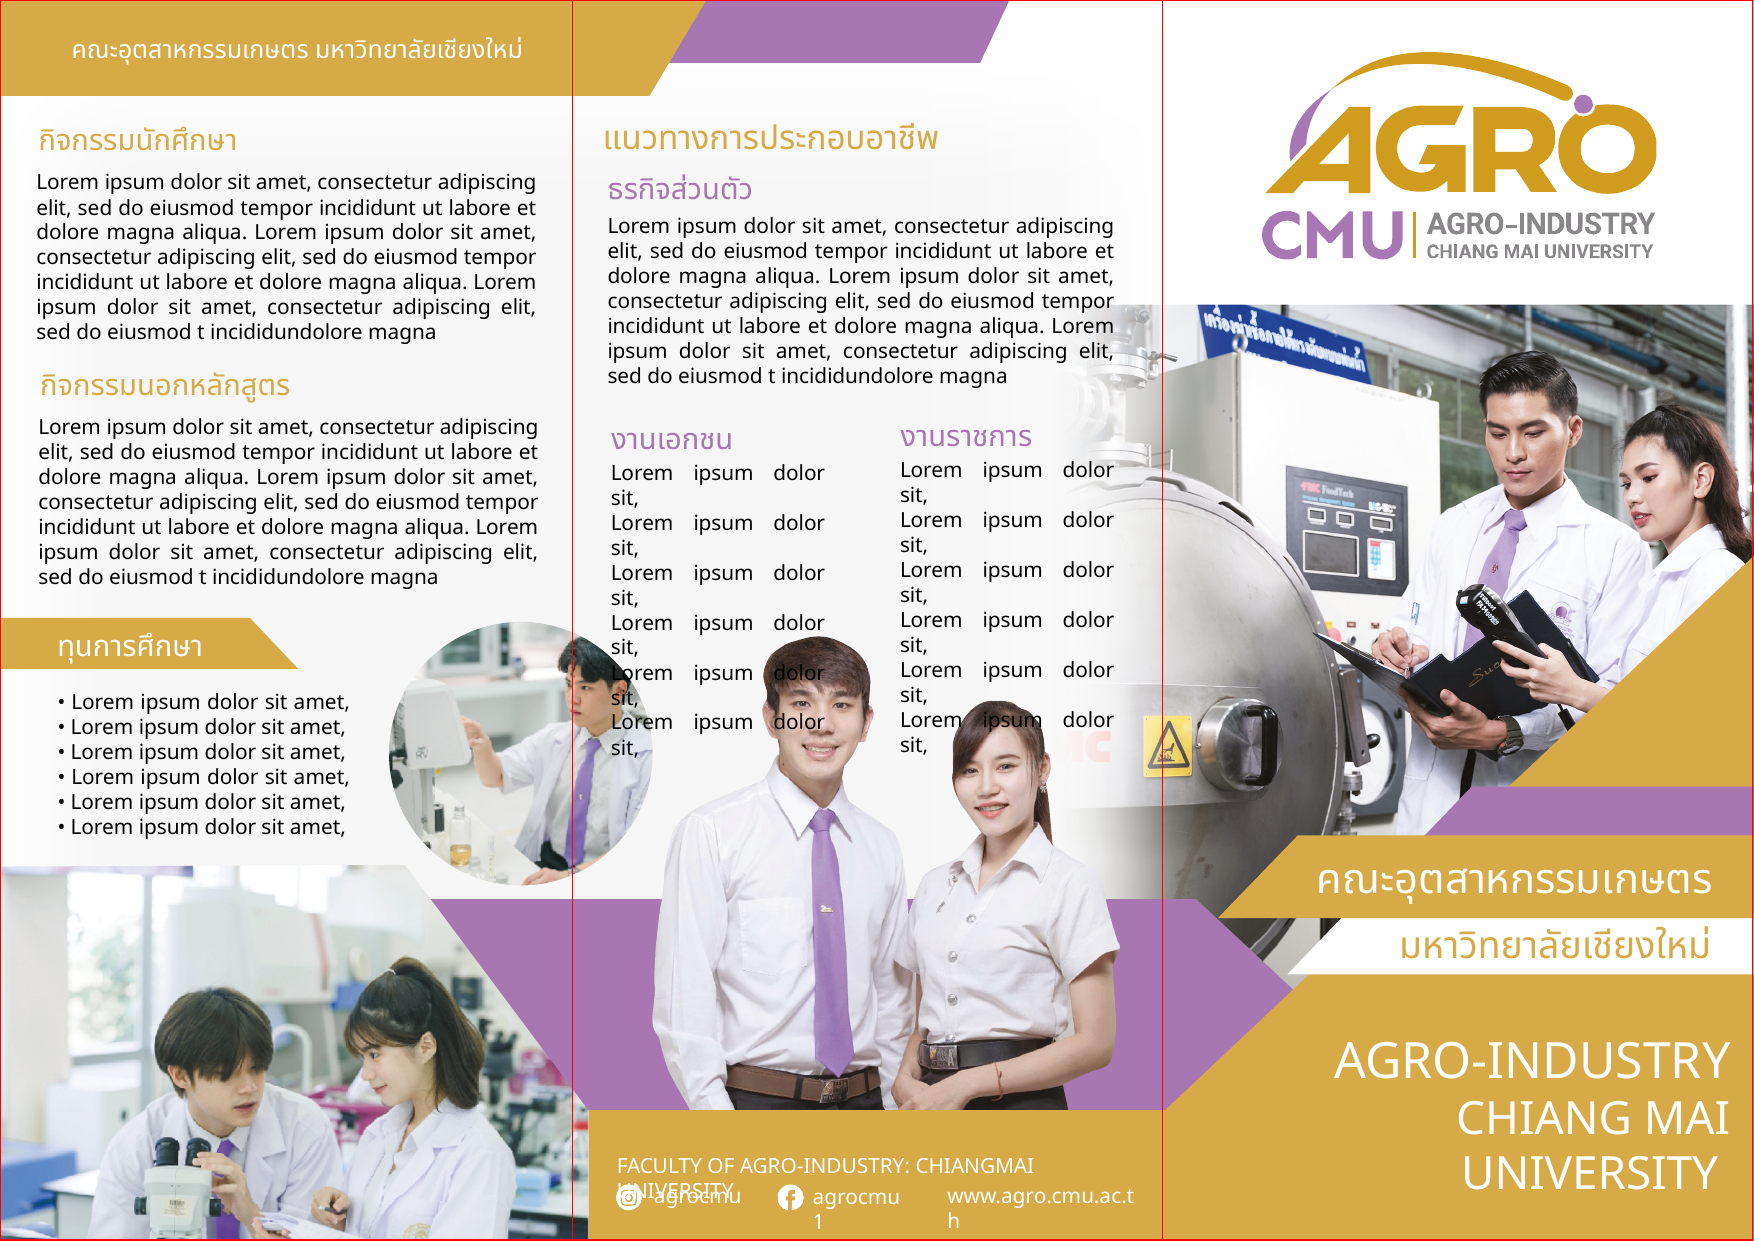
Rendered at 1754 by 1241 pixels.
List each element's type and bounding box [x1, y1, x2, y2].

picture [615, 1184, 642, 1211]
picture [777, 1184, 804, 1211]
text_box [0, 0, 1754, 1241]
